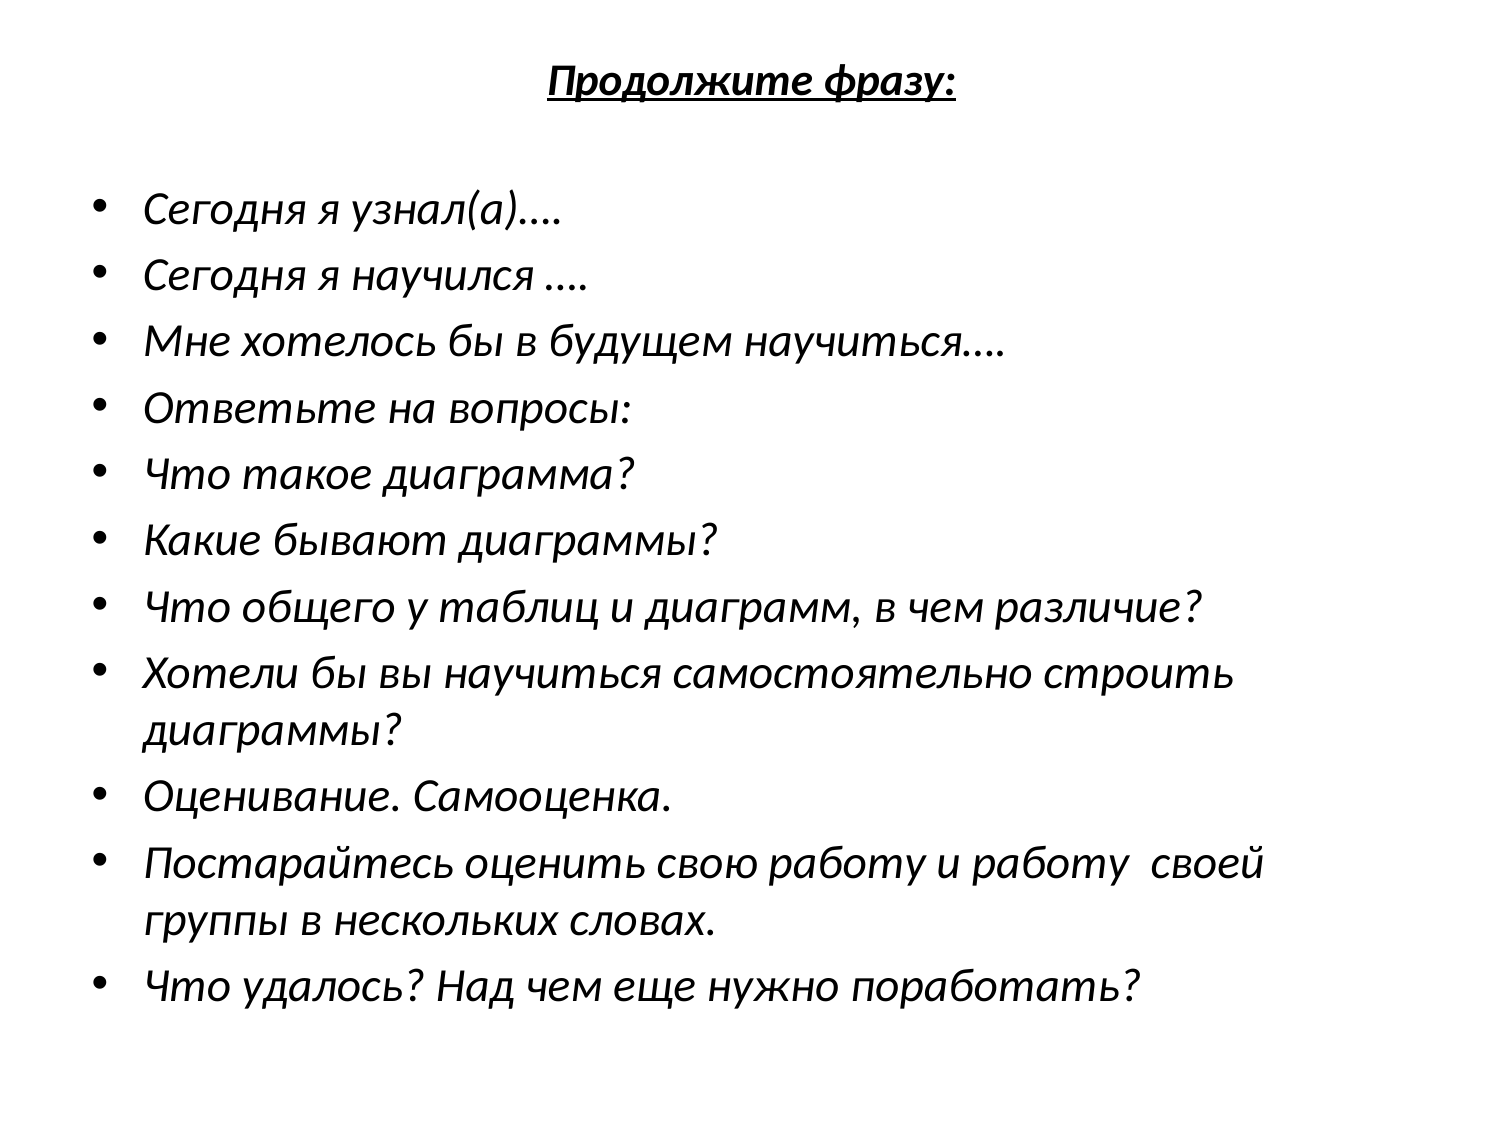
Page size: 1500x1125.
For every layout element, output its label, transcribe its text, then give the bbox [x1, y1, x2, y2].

list Продолжите фразу: Сегодня я узнал(а)…. Сегодня я научился …. Мне хотелось бы в будущем научиться…. Ответьте на вопросы: Что такое диаграмма? Какие бывают диаграммы? Что общего у таблиц и диаграмм, в чем различие? Хотели бы вы научиться самостоятельно строить диаграммы? Оценивание. Самооценка. Постарайтесь оценить свою работу и работу своей группы в нескольких словах. Что удалось? Над чем еще нужно поработать? [76, 42, 1427, 1035]
